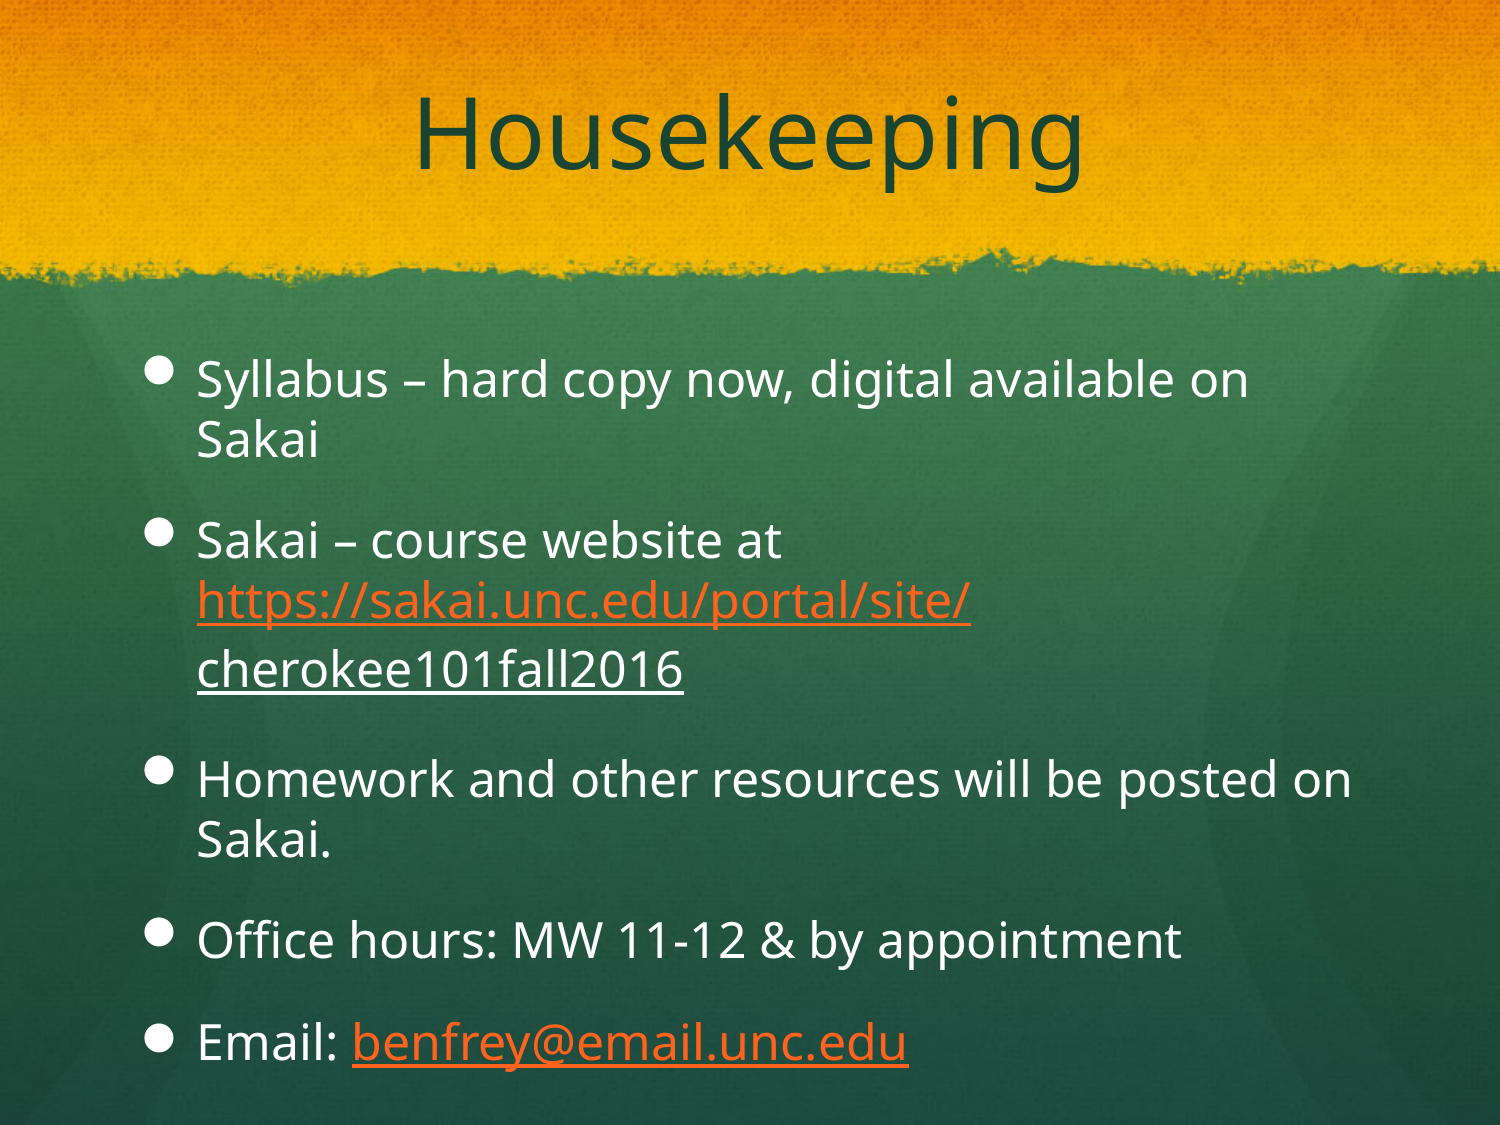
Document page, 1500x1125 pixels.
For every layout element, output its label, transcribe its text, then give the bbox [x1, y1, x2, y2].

picture [0, 0, 1500, 1125]
title Housekeeping [125, 13, 1375, 246]
list Syllabus – hard copy now, digital available on Sakai Sakai – course website at https://sakai.unc.edu/portal/site/cherokee101fall2016 Homework and other resources will be posted on Sakai. Office hours: MW 11-12 & by appointment Email: benfrey@email.unc.edu [125, 339, 1375, 1026]
